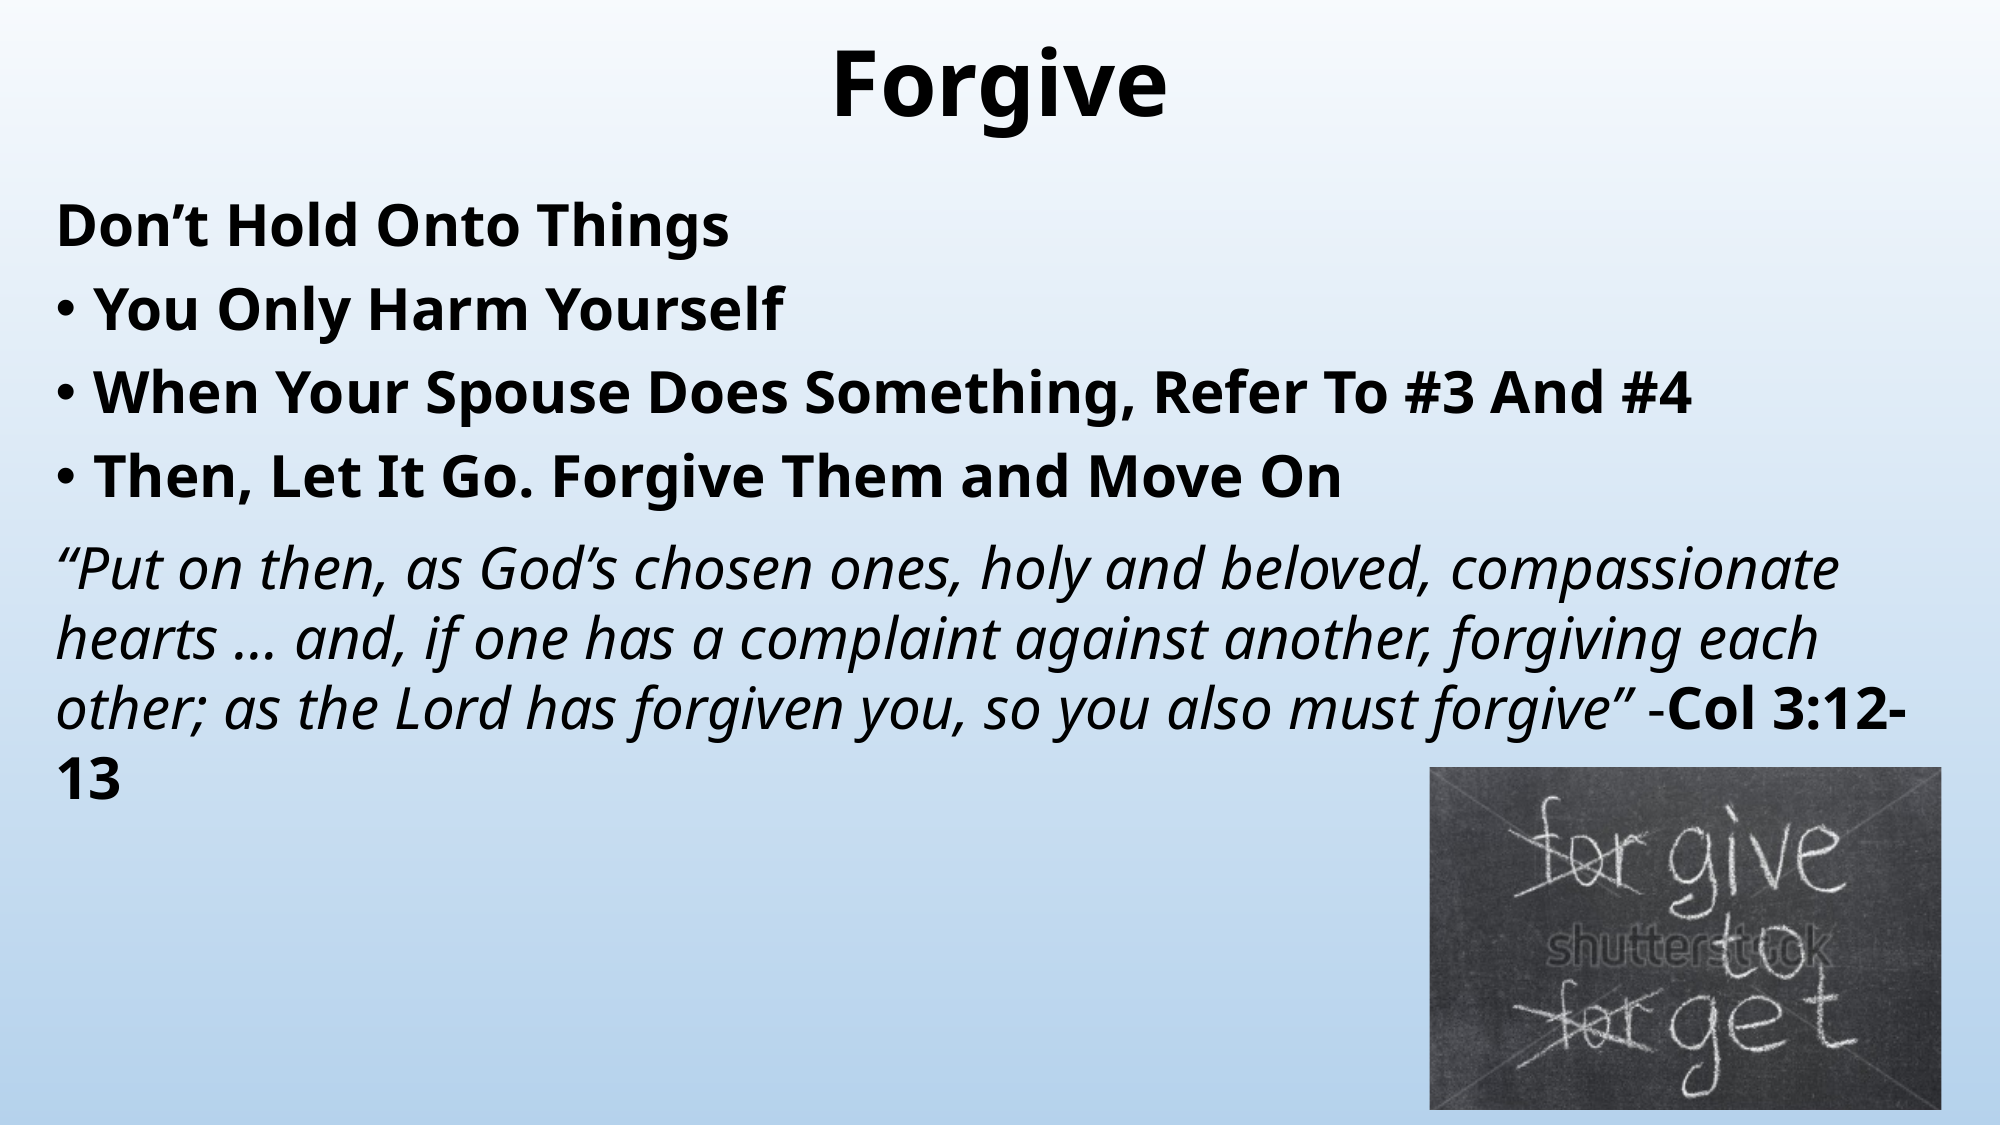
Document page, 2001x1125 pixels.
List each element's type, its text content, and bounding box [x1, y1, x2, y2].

title Forgive [137, 12, 1863, 161]
picture [1429, 767, 1942, 1110]
list Don’t Hold Onto Things You Only Harm Yourself When Your Spouse Does Something, Refer To #3 And #4 Then, Let It Go. Forgive Them and Move On “Put on then, as God’s chosen ones, holy and beloved, compassionate hearts … and, if one has a complaint against another, forgiving each other; as the Lord has forgiven you, so you also must forgive” -Col 3:12-13 [40, 188, 1959, 1106]
